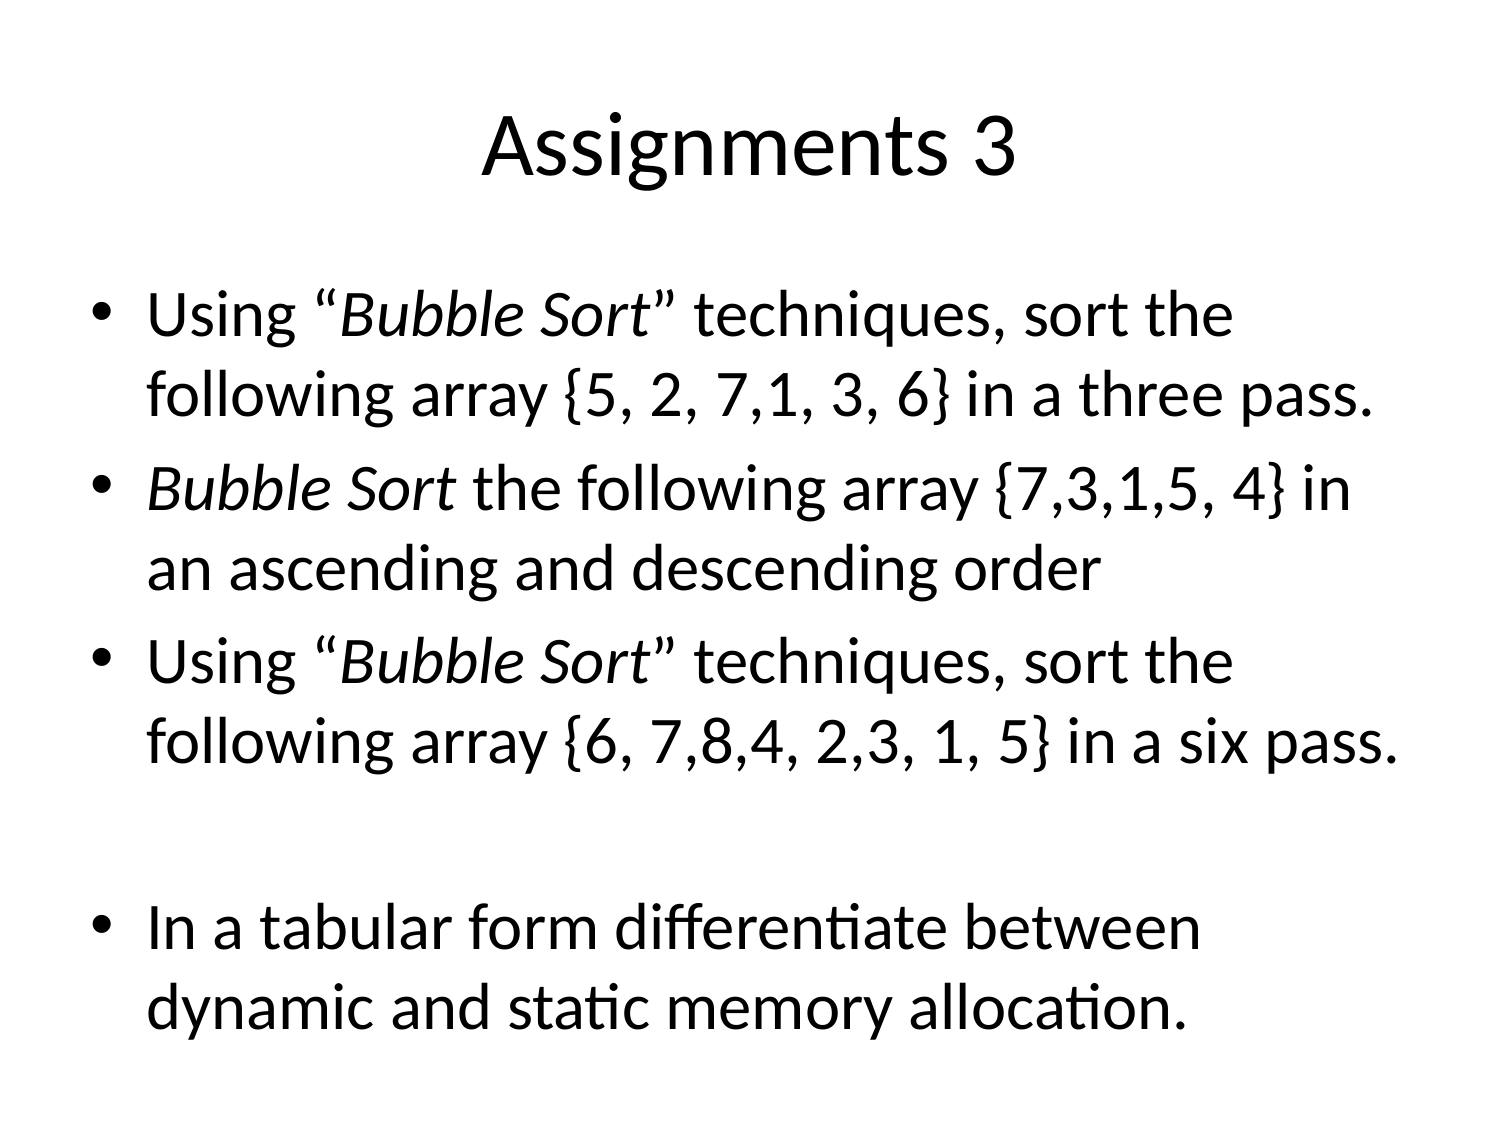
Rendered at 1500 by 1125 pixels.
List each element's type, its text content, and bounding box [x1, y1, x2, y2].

list Using “Bubble Sort” techniques, sort the following array {5, 2, 7,1, 3, 6} in a three pass. Bubble Sort the following array {7,3,1,5, 4} in an ascending and descending order Using “Bubble Sort” techniques, sort the following array {6, 7,8,4, 2,3, 1, 5} in a six pass. In a tabular form differentiate between dynamic and static memory allocation. [75, 262, 1425, 1088]
title Assignments 3 [75, 45, 1425, 233]
